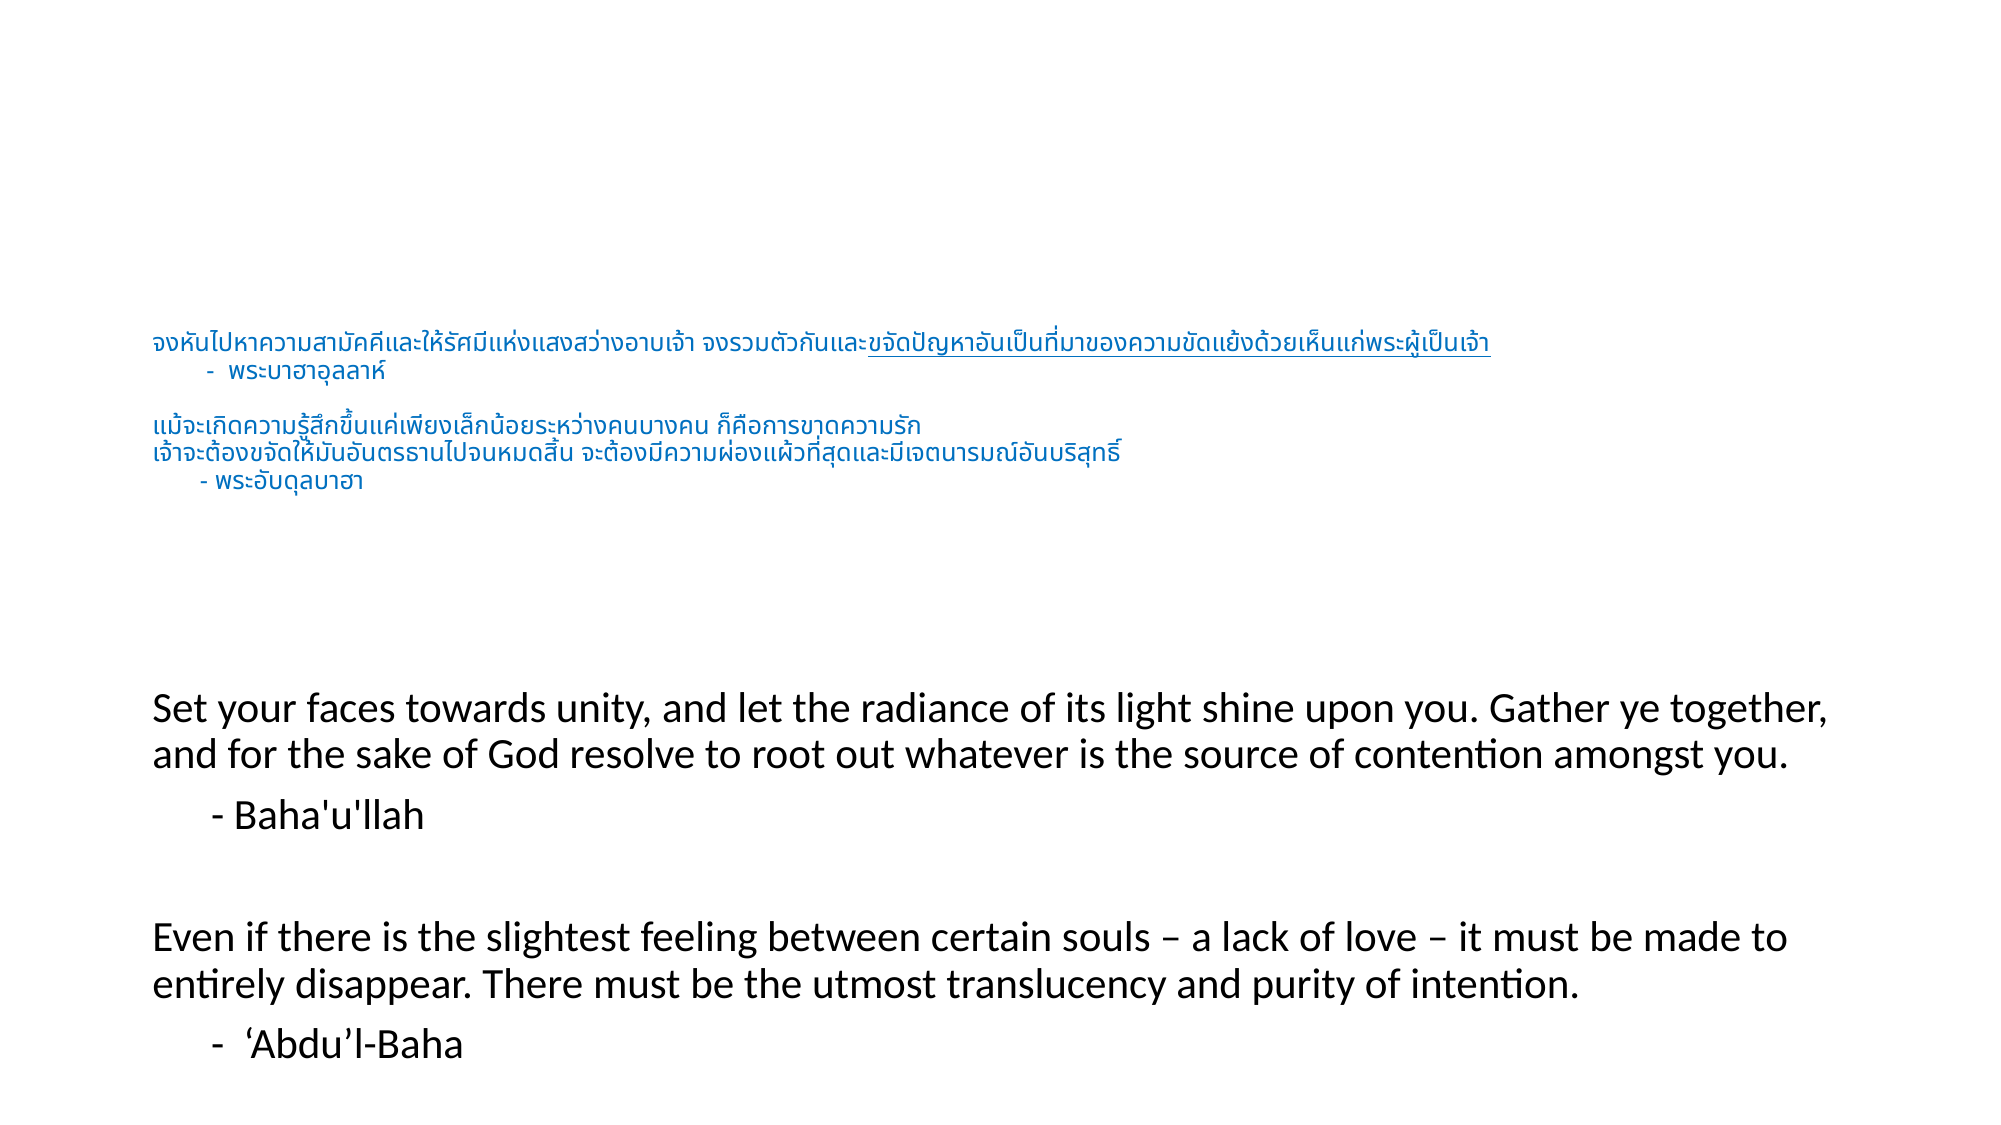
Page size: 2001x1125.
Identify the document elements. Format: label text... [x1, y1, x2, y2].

list Set your faces towards unity, and let the radiance of its light shine upon you. Gather ye together, and for the sake of God resolve to root out whatever is the source of contention amongst you. - Baha'u'llah Even if there is the slightest feeling between certain souls – a lack of love – it must be made to entirely disappear. There must be the utmost translucency and purity of intention. - ‘Abdu’l-Baha [137, 677, 1863, 1124]
title จงหันไปหาความสามัคคีและให้รัศมีแห่งแสงสว่างอาบเจ้า จงรวมตัวกันและขจัดปัญหาอันเป็นที่มาของความขัดแย้งด้วยเห็นแก่พระผู้เป็นเจ้า - พระบาฮาอุลลาห์ แม้จะเกิดความรู้สึกขึ้นแค่เพียงเล็กน้อยระหว่างคนบางคน ก็คือการขาดความรัก เจ้าจะต้องขจัดให้มันอันตรธานไปจนหมดสิ้น จะต้องมีความผ่องแผ้วที่สุดและมีเจตนารมณ์อันบริสุทธิ์ - พระอับดุลบาฮา [137, 322, 1863, 540]
